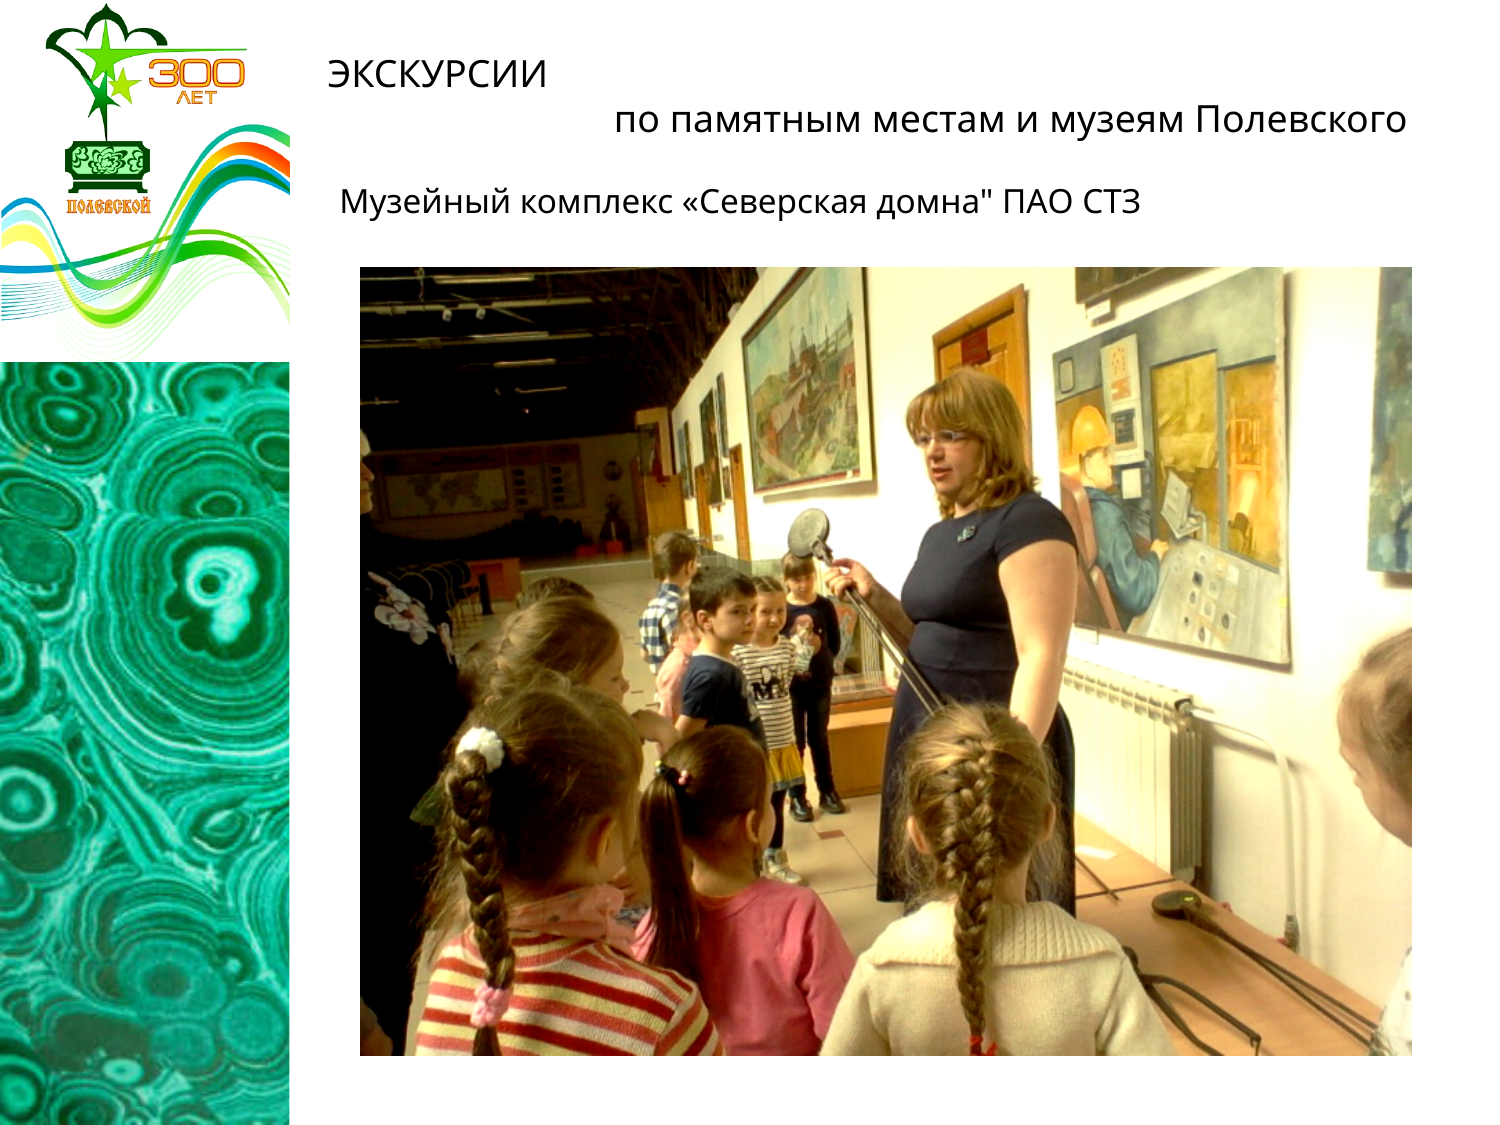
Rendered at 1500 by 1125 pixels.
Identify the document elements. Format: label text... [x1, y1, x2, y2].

text_box Музейный комплекс «Северская домна" ПАО СТЗ [324, 172, 1412, 228]
picture [0, 0, 290, 1125]
text_box ЭКСКУРСИИ по памятным местам и музеям Полевского [312, 42, 1424, 148]
picture [359, 266, 1412, 1056]
